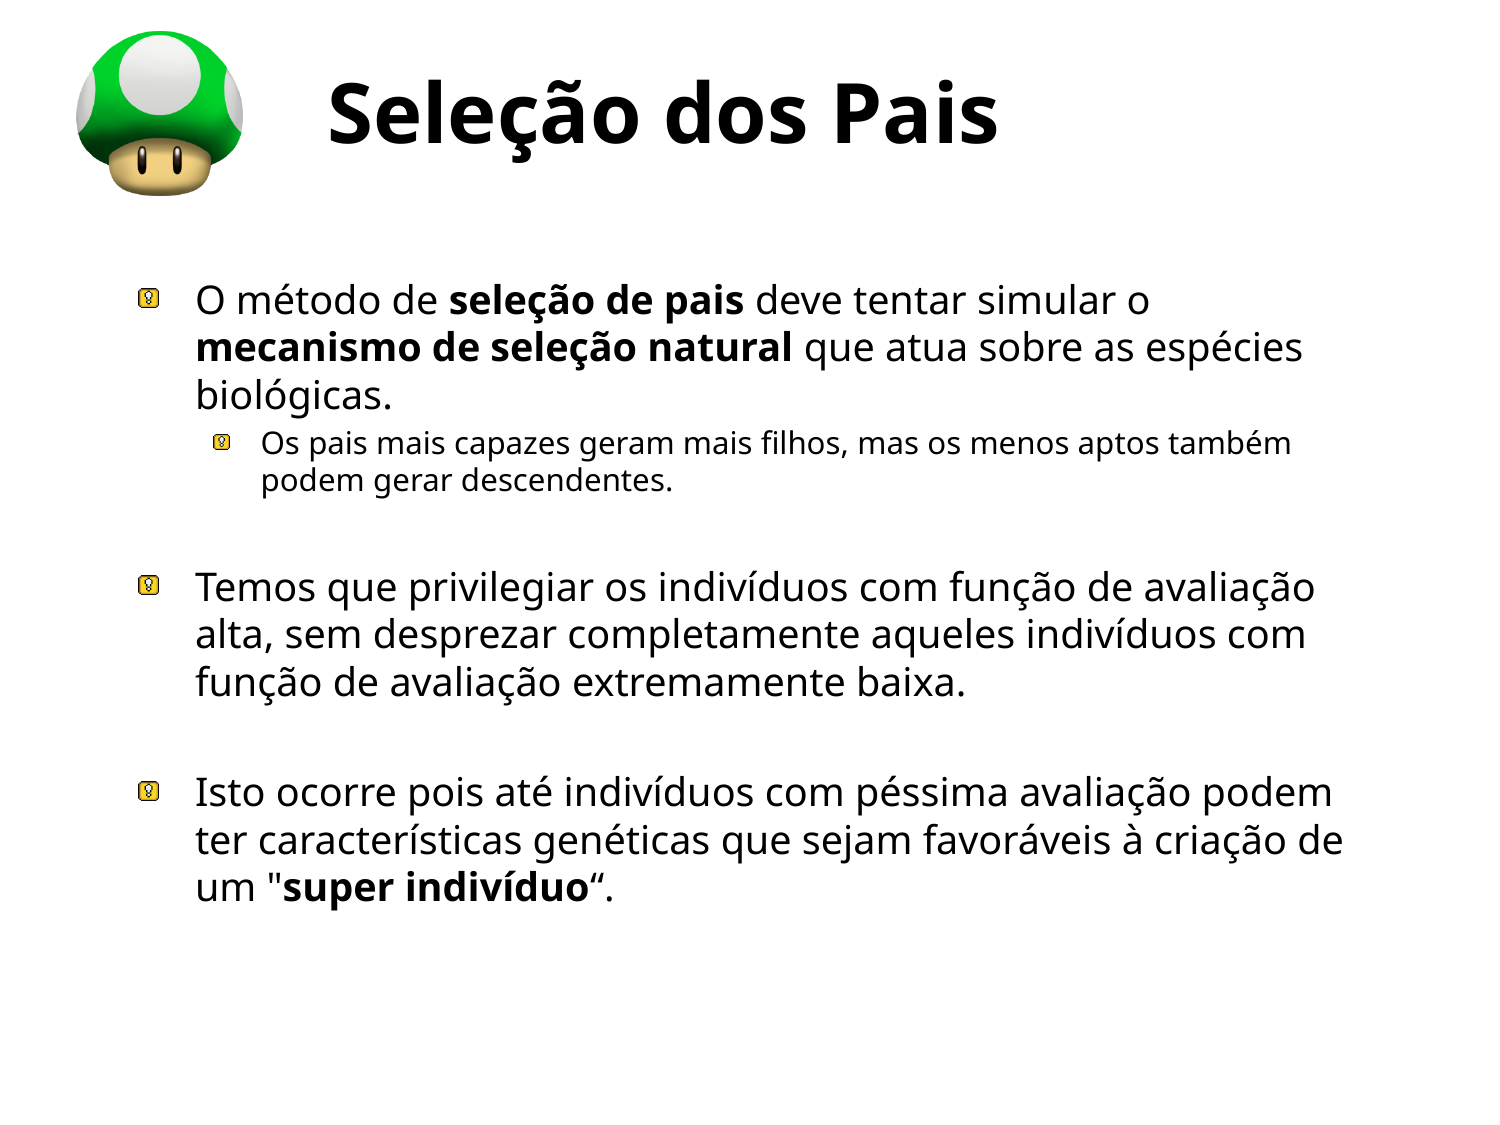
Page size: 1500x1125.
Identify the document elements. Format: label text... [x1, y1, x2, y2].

picture [138, 575, 159, 595]
picture [138, 781, 159, 801]
picture [76, 30, 243, 197]
list O método de seleção de pais deve tentar simular o mecanismo de seleção natural que atua sobre as espécies biológicas. Os pais mais capazes geram mais filhos, mas os menos aptos também podem gerar descendentes. Temos que privilegiar os indivíduos com função de avaliação alta, sem desprezar completamente aqueles indivíduos com função de avaliação extremamente baixa. Isto ocorre pois até indivíduos com péssima avaliação podem ter características genéticas que sejam favoráveis à criação de um "super indivíduo“. [123, 267, 1365, 941]
picture [138, 288, 159, 308]
title Seleção dos Pais [312, 37, 1426, 183]
picture [213, 434, 230, 450]
